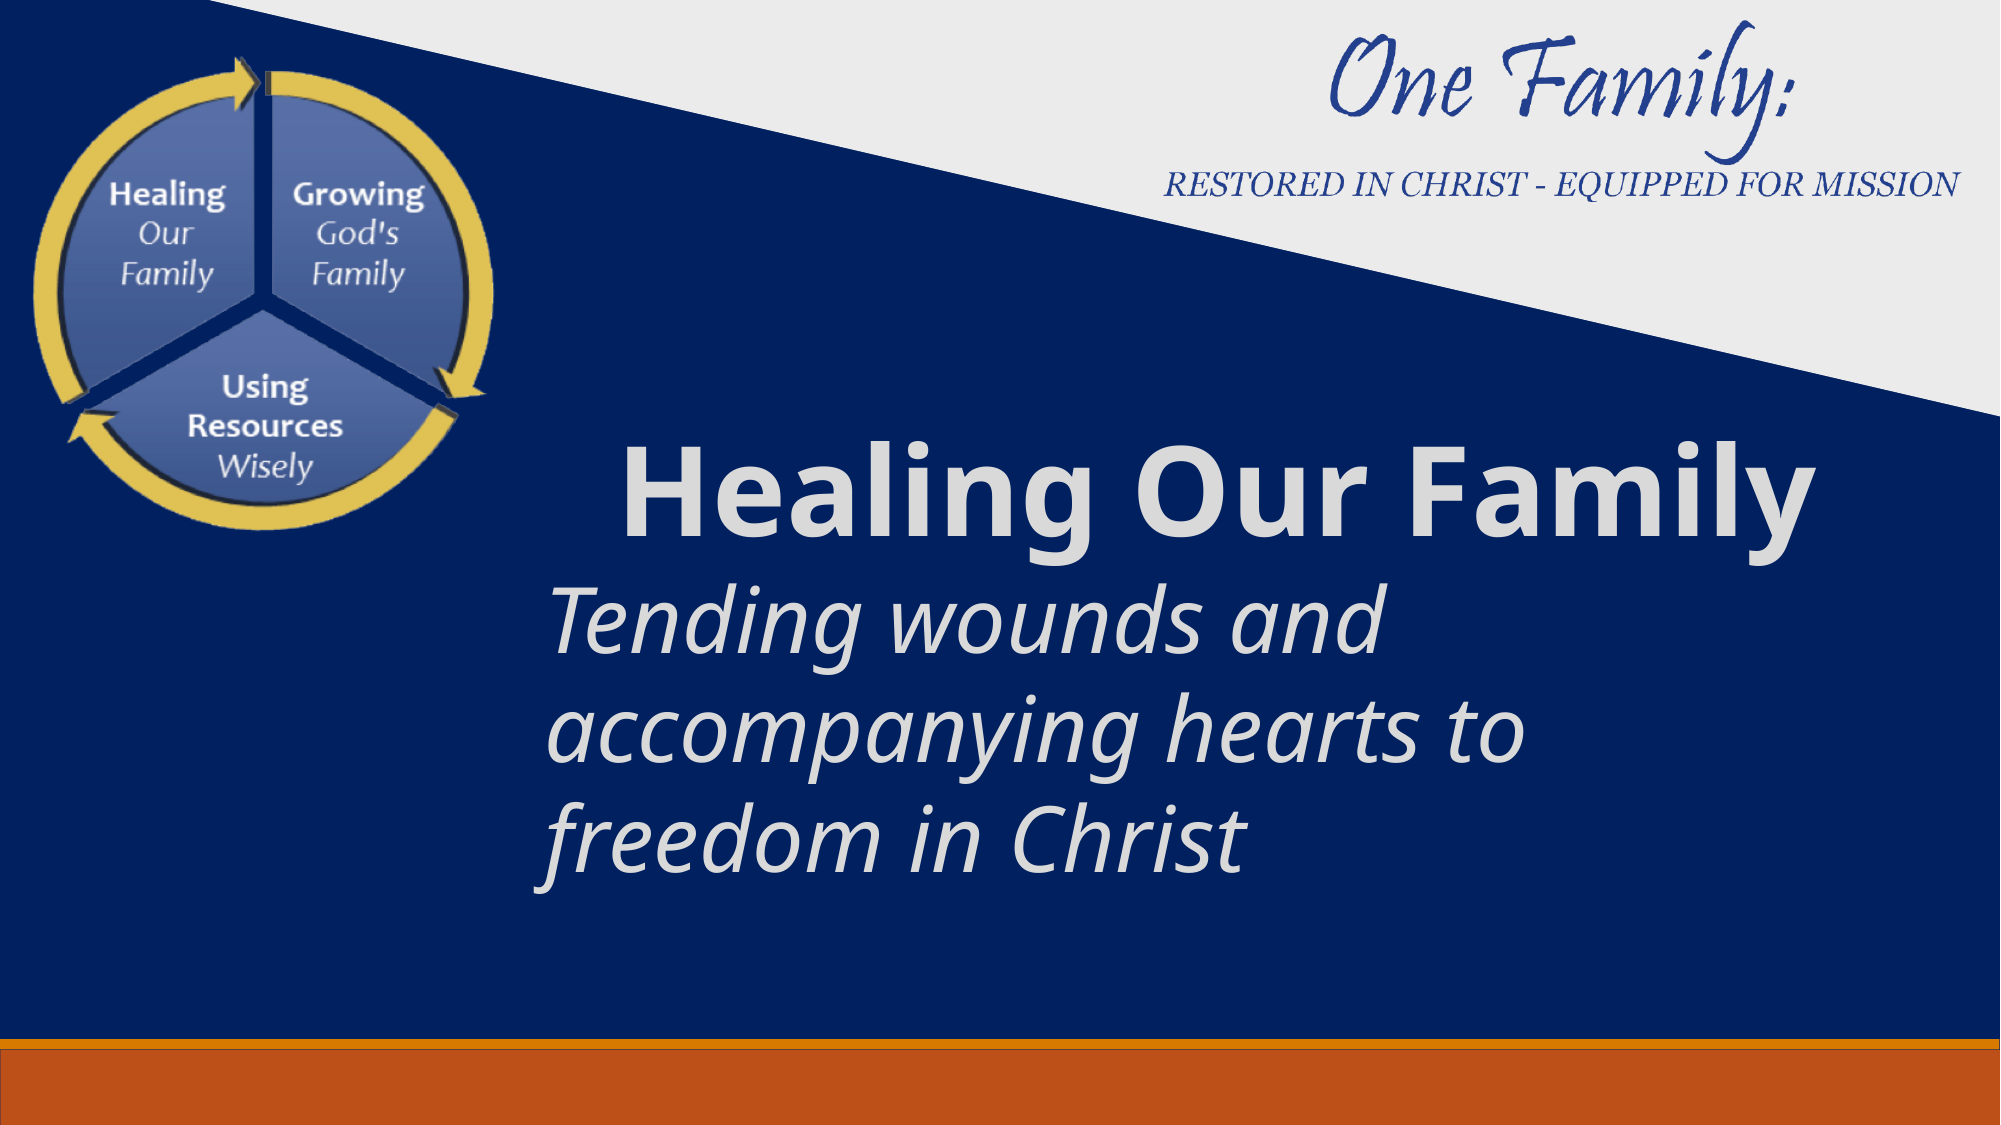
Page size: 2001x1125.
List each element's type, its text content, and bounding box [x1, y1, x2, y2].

text_box Healing Our Family Tending wounds and accompanying hearts to freedom in Christ [529, 403, 1906, 899]
picture [19, 53, 503, 536]
text_box [204, 0, 1141, 218]
picture [1141, 0, 1981, 223]
text_box [1163, 0, 2000, 418]
